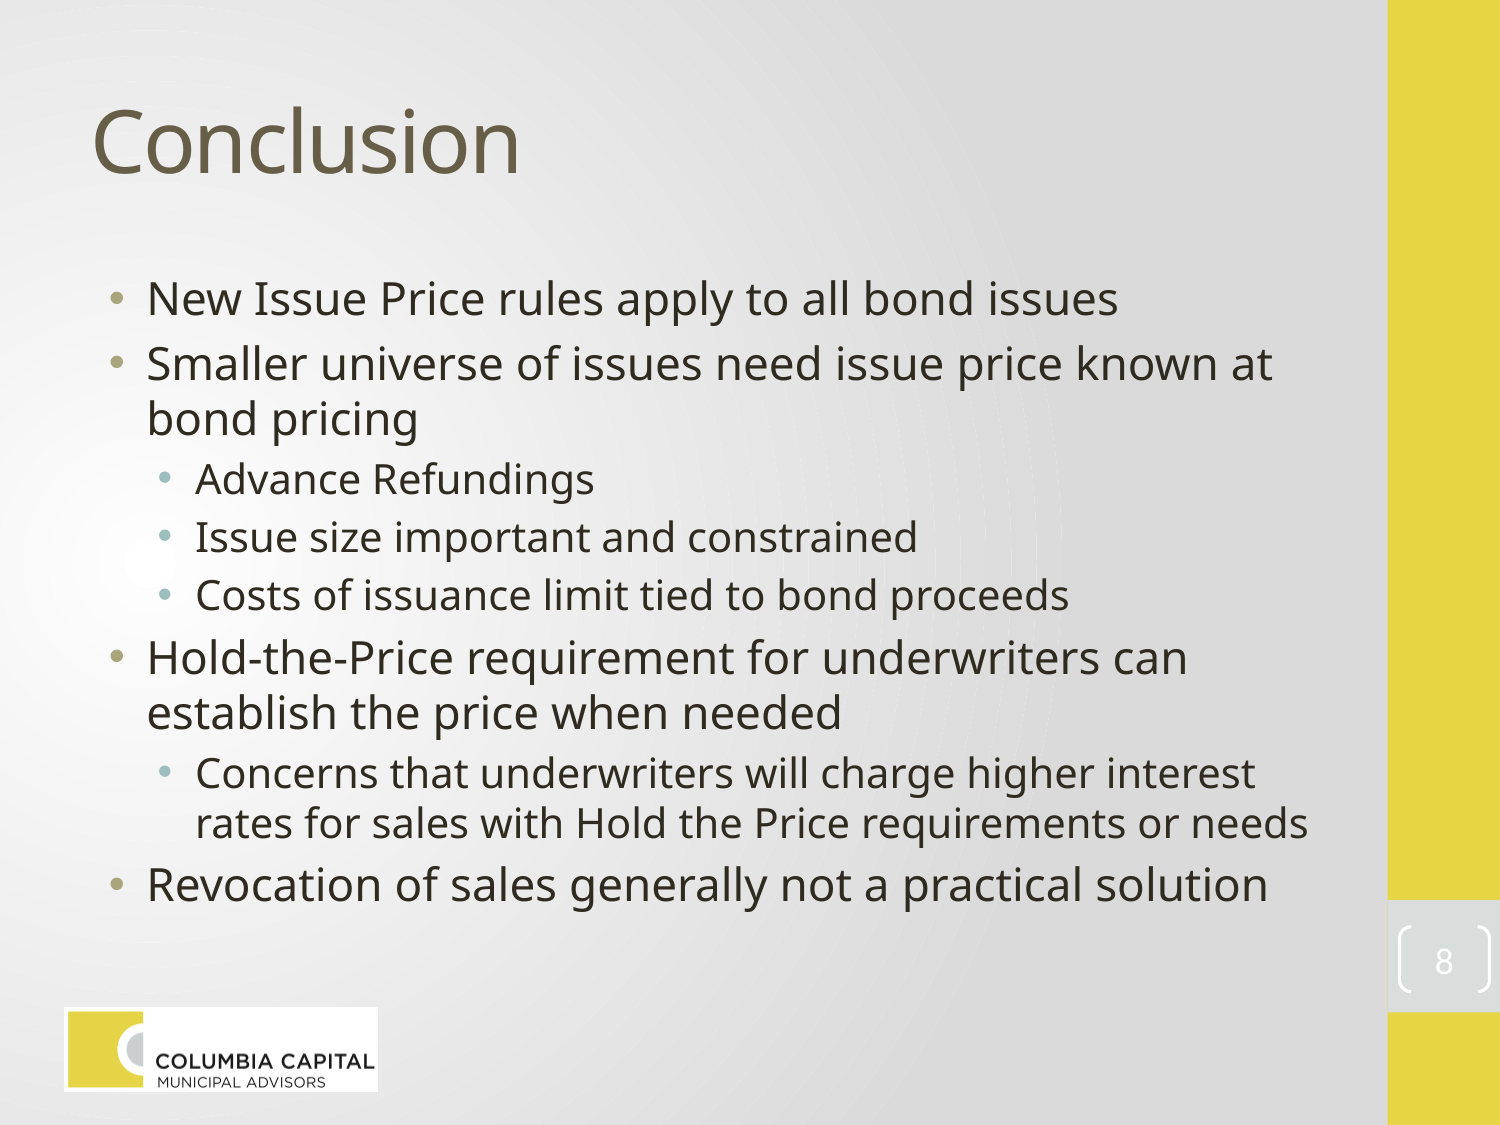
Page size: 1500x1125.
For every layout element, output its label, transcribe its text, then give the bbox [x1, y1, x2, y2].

title Conclusion [75, 45, 1325, 233]
list New Issue Price rules apply to all bond issues Smaller universe of issues need issue price known at bond pricing Advance Refundings Issue size important and constrained Costs of issuance limit tied to bond proceeds Hold-the-Price requirement for underwriters can establish the price when needed Concerns that underwriters will charge higher interest rates for sales with Hold the Price requirements or needs Revocation of sales generally not a practical solution [75, 262, 1325, 1050]
picture [64, 1007, 378, 1092]
slide_number 8 [1397, 925, 1492, 994]
